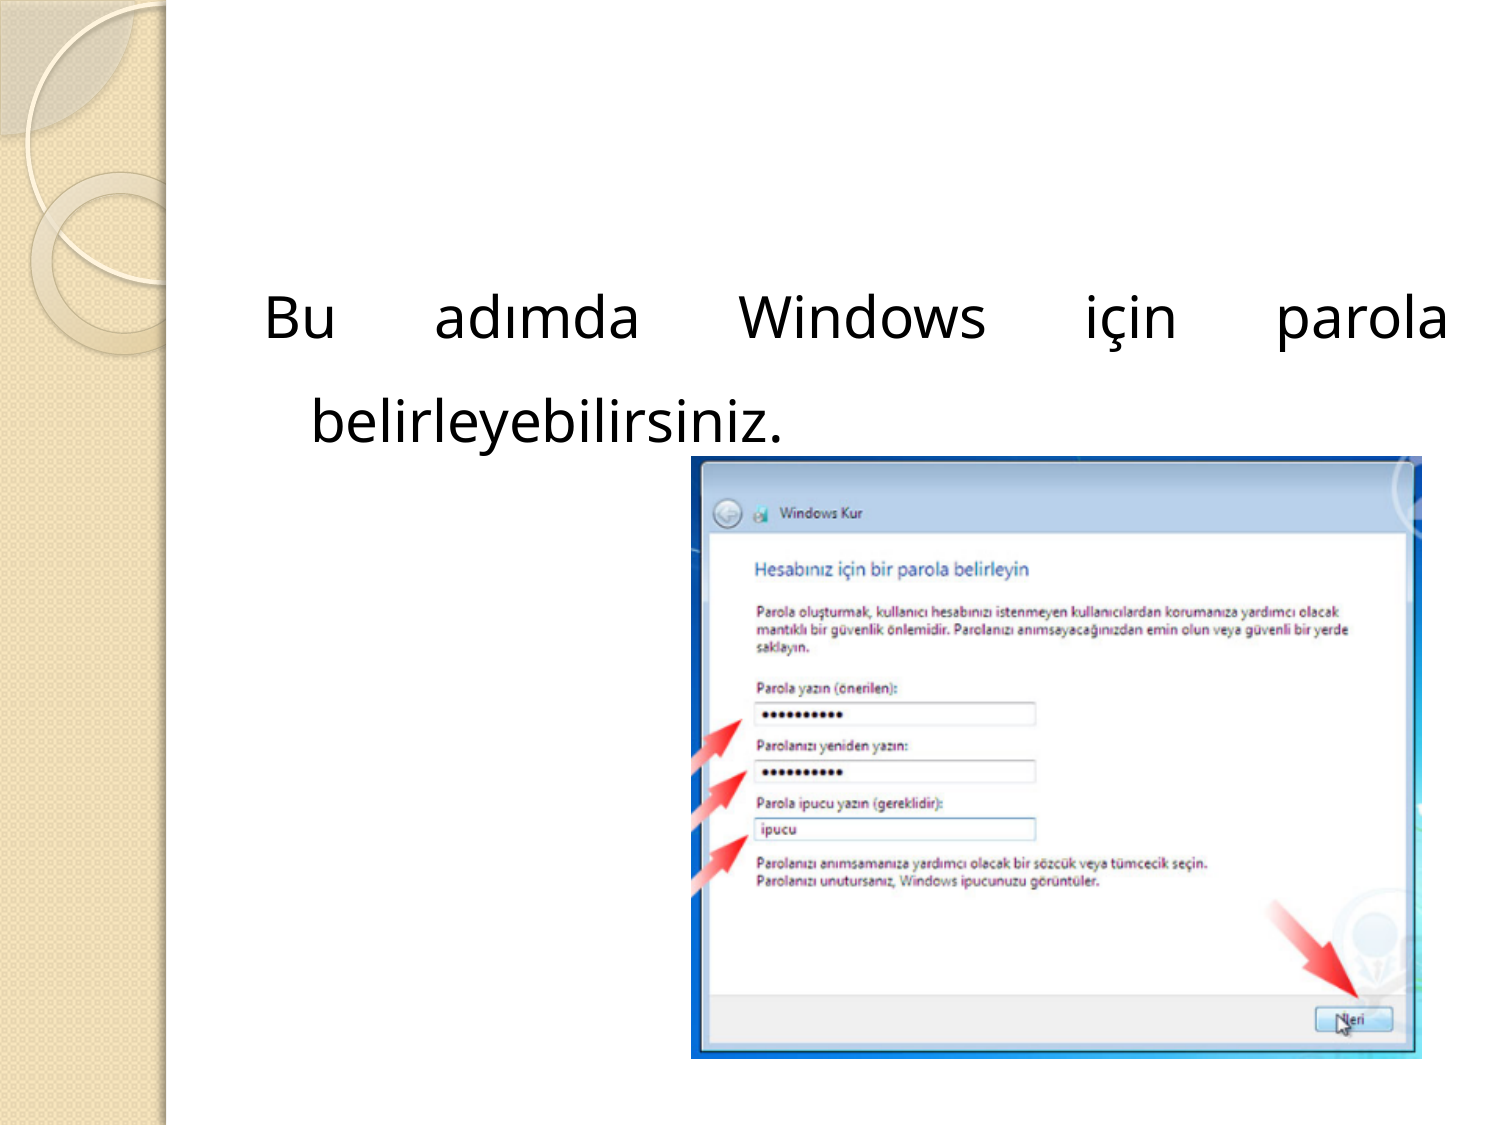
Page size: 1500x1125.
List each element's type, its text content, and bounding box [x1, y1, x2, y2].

picture [691, 456, 1422, 1059]
list Bu adımda Windows için parola belirleyebilirsiniz. [235, 237, 1466, 1025]
